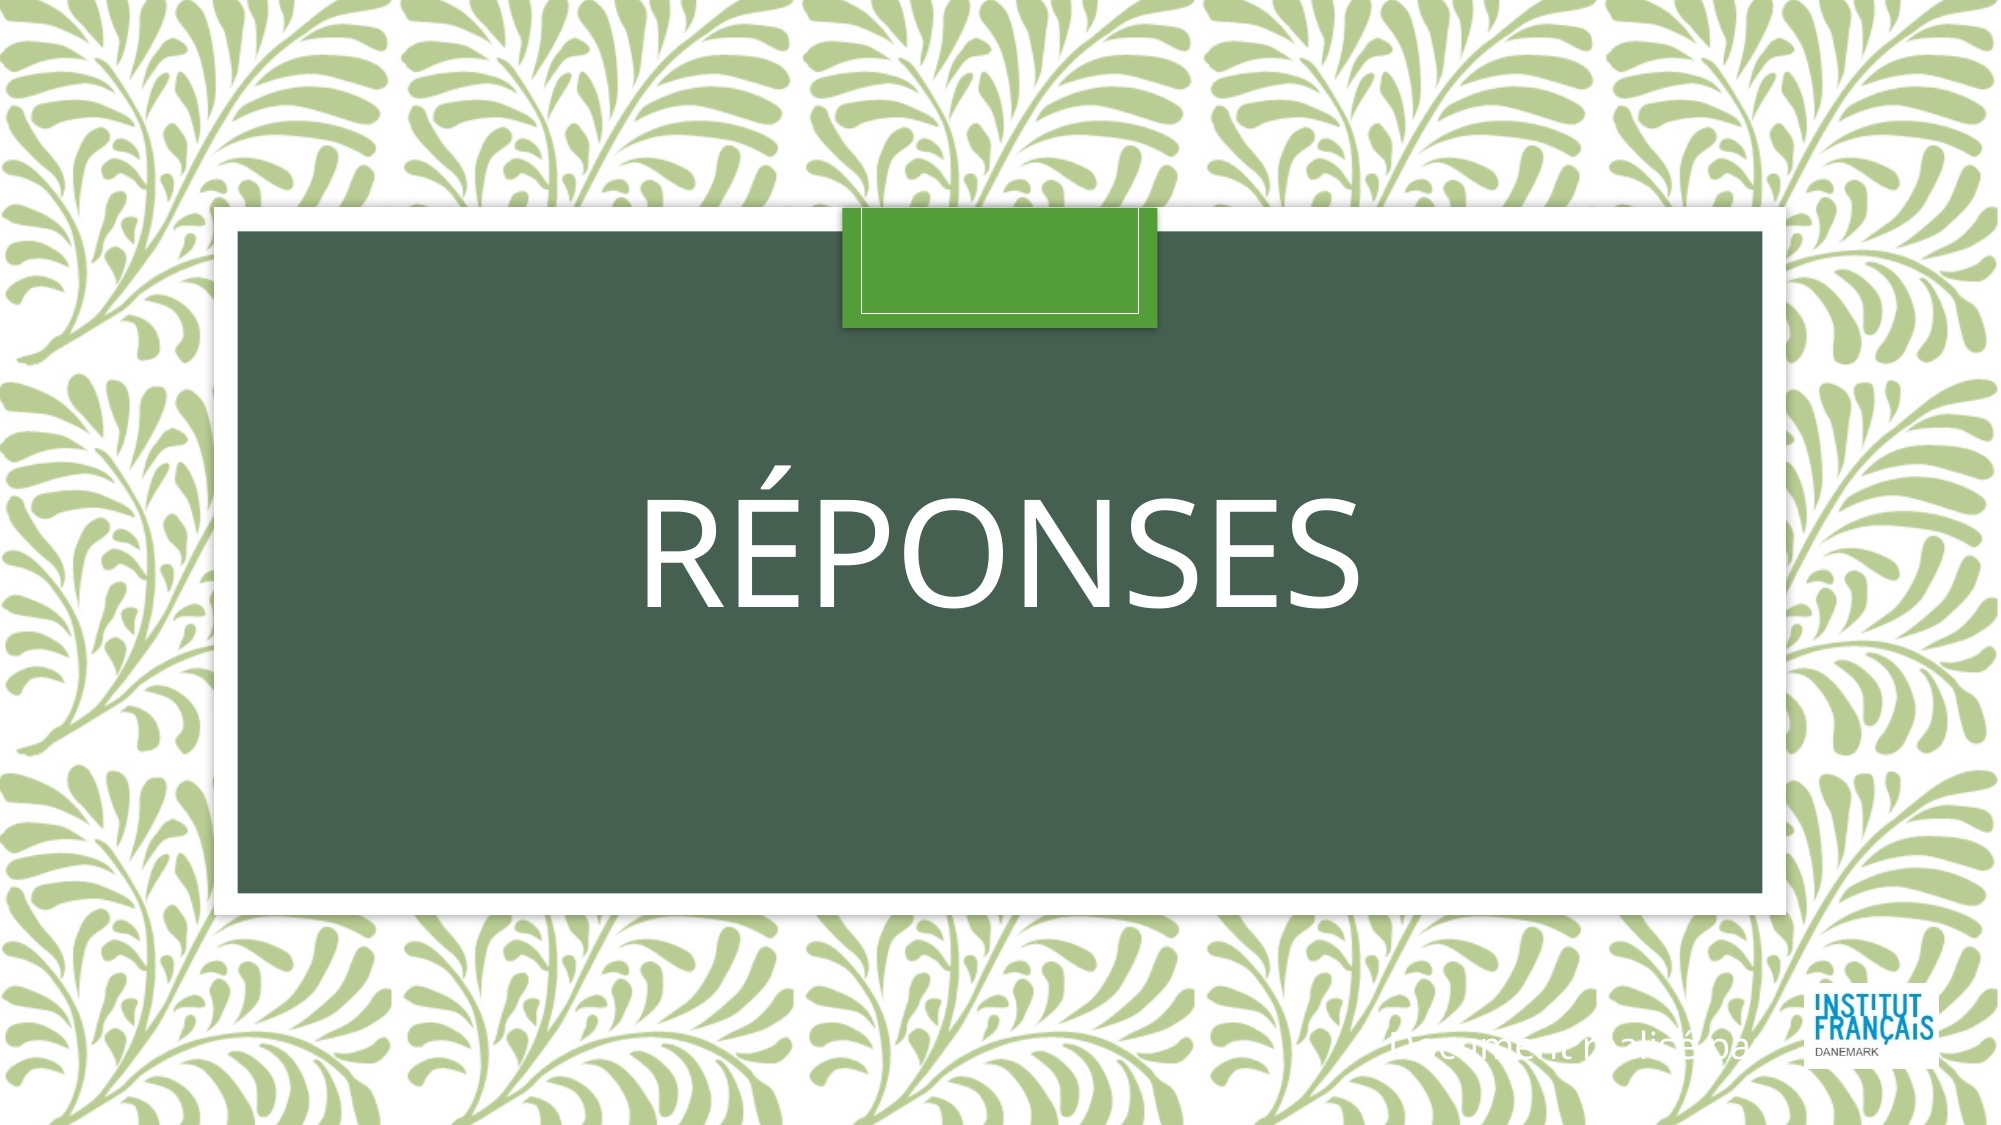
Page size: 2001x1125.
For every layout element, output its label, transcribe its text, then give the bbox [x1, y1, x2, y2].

title RÉPONSES [256, 350, 1744, 775]
picture [1804, 983, 1939, 1069]
